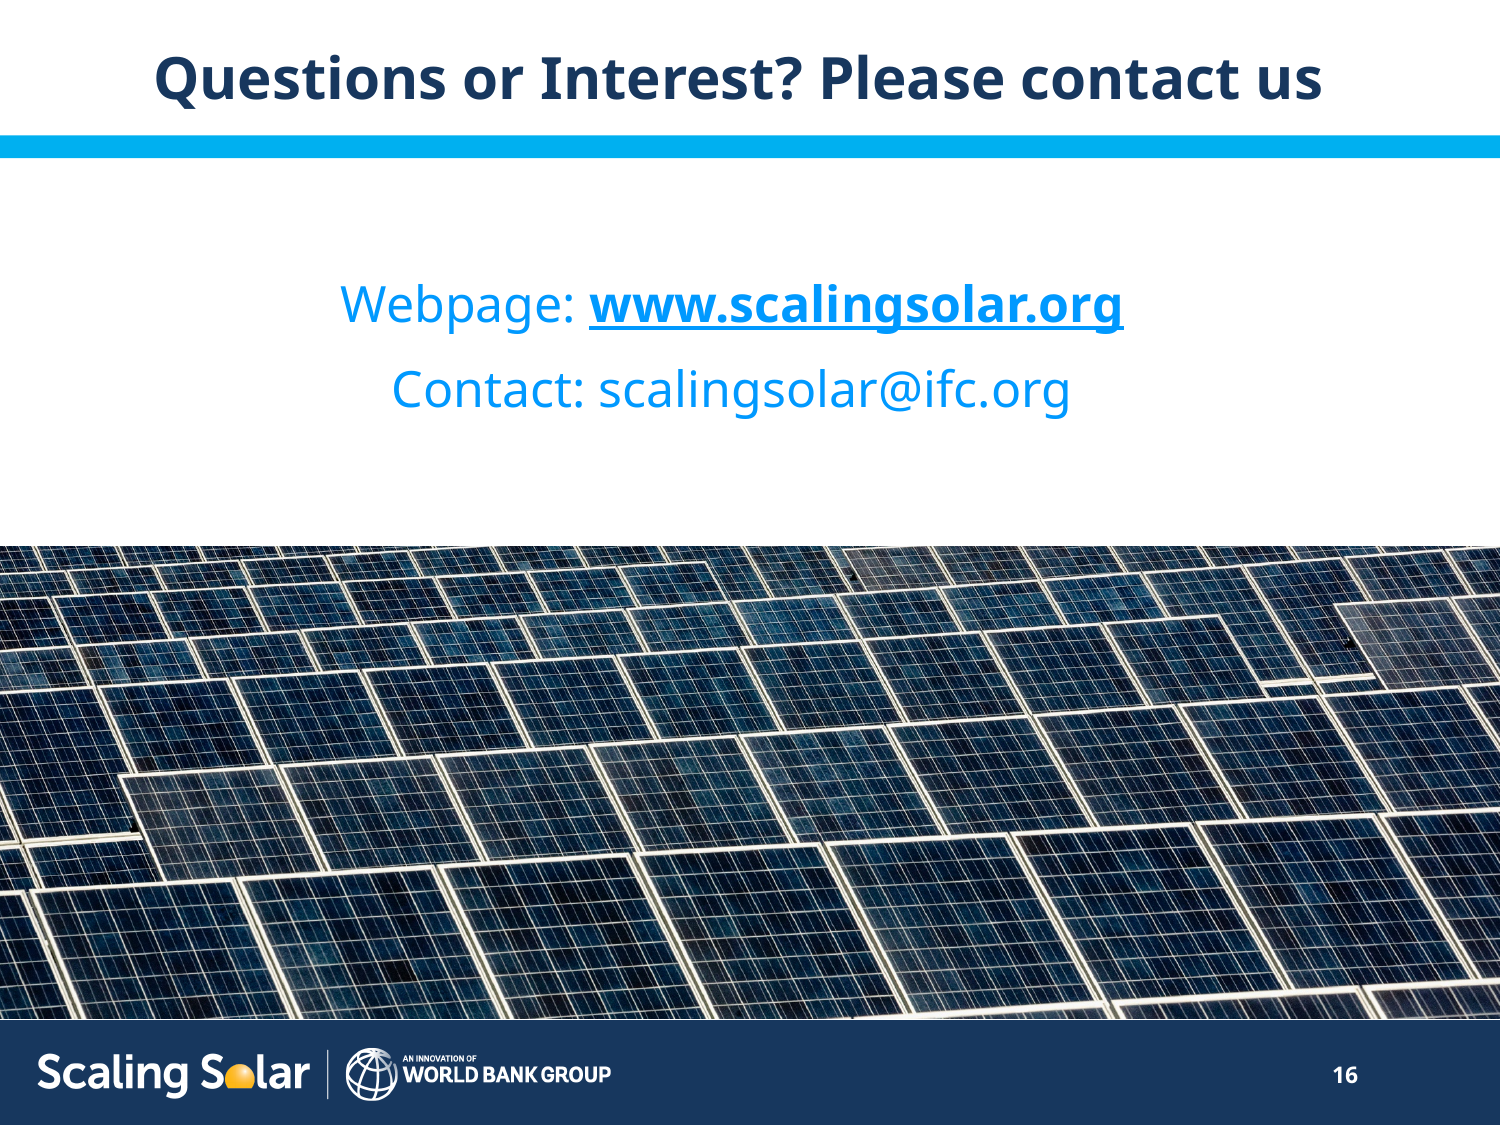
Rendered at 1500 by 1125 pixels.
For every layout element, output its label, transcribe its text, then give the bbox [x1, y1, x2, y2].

picture [37, 1045, 611, 1101]
text_box Questions or Interest? Please contact us [100, 29, 1376, 123]
text_box Webpage: www.scalingsolar.org Contact: scalingsolar@ifc.org [0, 180, 1419, 510]
picture [0, 546, 1500, 1019]
text_box [0, 135, 1500, 159]
